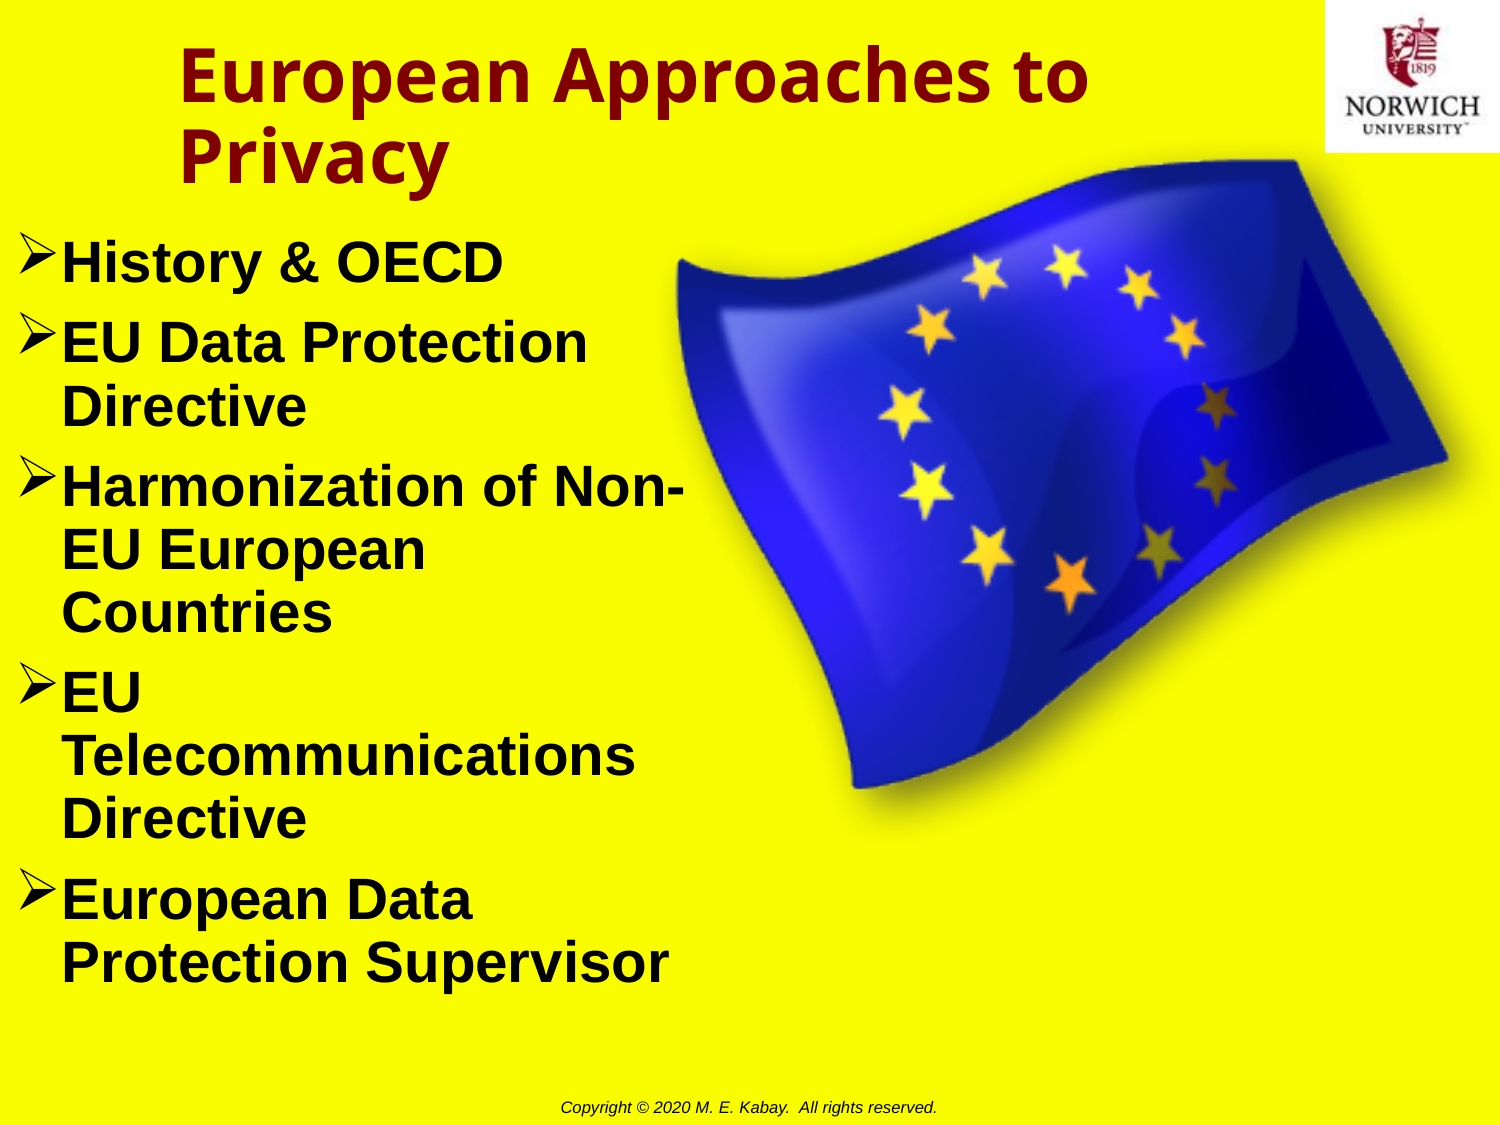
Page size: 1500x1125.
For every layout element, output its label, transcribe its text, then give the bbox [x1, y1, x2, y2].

title European Approaches to Privacy [161, 24, 1339, 213]
picture [633, 0, 1500, 888]
list History & OECD EU Data Protection Directive Harmonization of Non-EU European Countries EU Telecommunications Directive European Data Protection Supervisor [0, 224, 726, 1038]
